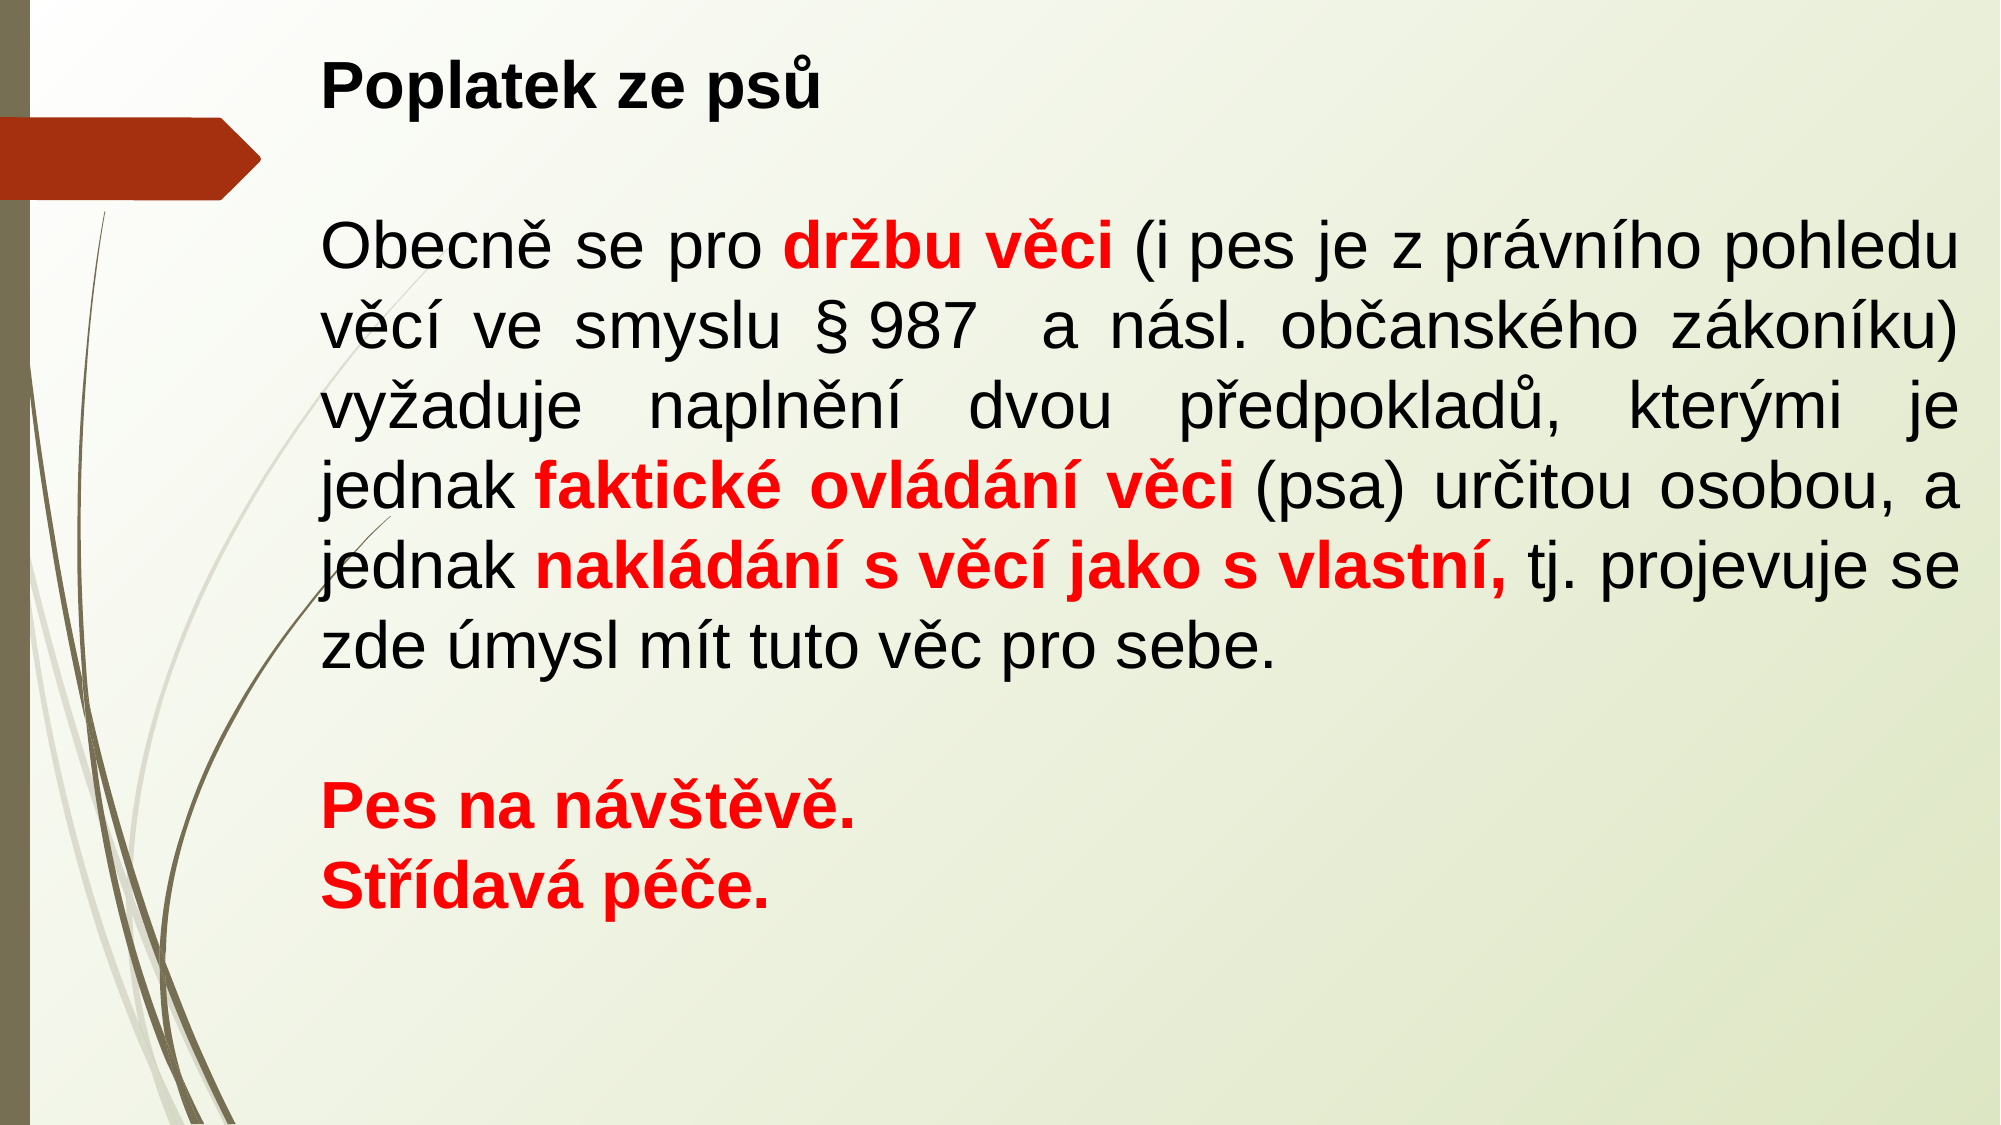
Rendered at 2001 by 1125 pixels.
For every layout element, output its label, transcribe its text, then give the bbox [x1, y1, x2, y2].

text_box Poplatek ze psů Obecně se pro držbu věci (i pes je z právního pohledu věcí ve smyslu § 987 a násl. občanského zákoníku) vyžaduje naplnění dvou předpokladů, kterými je jednak faktické ovládání věci (psa) určitou osobou, a jednak nakládání s věcí jako s vlastní, tj. projevuje se zde úmysl mít tuto věc pro sebe. Pes na návštěvě. Střídavá péče. [305, 34, 1977, 696]
